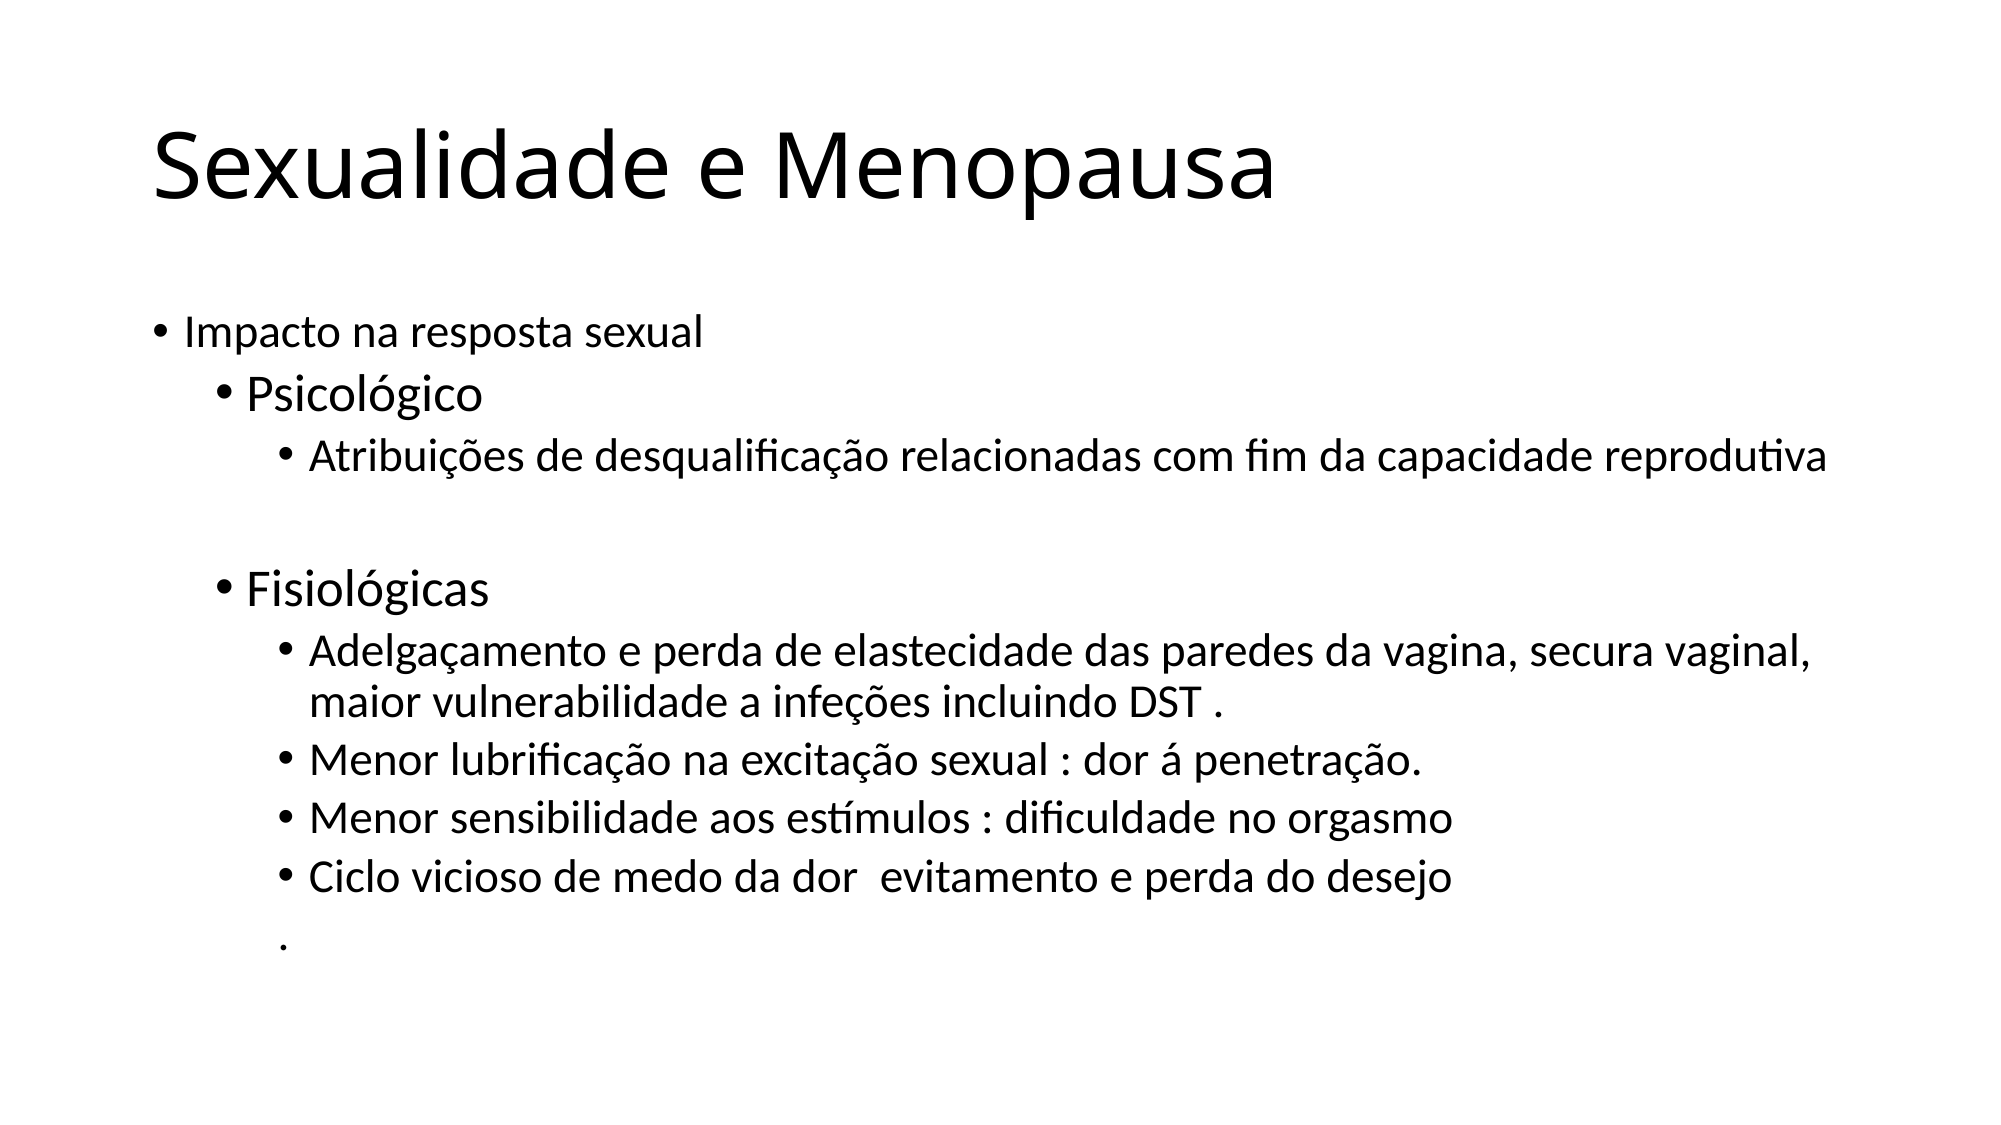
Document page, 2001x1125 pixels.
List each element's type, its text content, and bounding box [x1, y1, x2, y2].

list Impacto na resposta sexual Psicológico Atribuições de desqualificação relacionadas com fim da capacidade reprodutiva Fisiológicas Adelgaçamento e perda de elastecidade das paredes da vagina, secura vaginal, maior vulnerabilidade a infeções incluindo DST . Menor lubrificação na excitação sexual : dor á penetração. Menor sensibilidade aos estímulos : dificuldade no orgasmo Ciclo vicioso de medo da dor evitamento e perda do desejo . [137, 299, 1863, 1014]
title Sexualidade e Menopausa [137, 59, 1863, 278]
